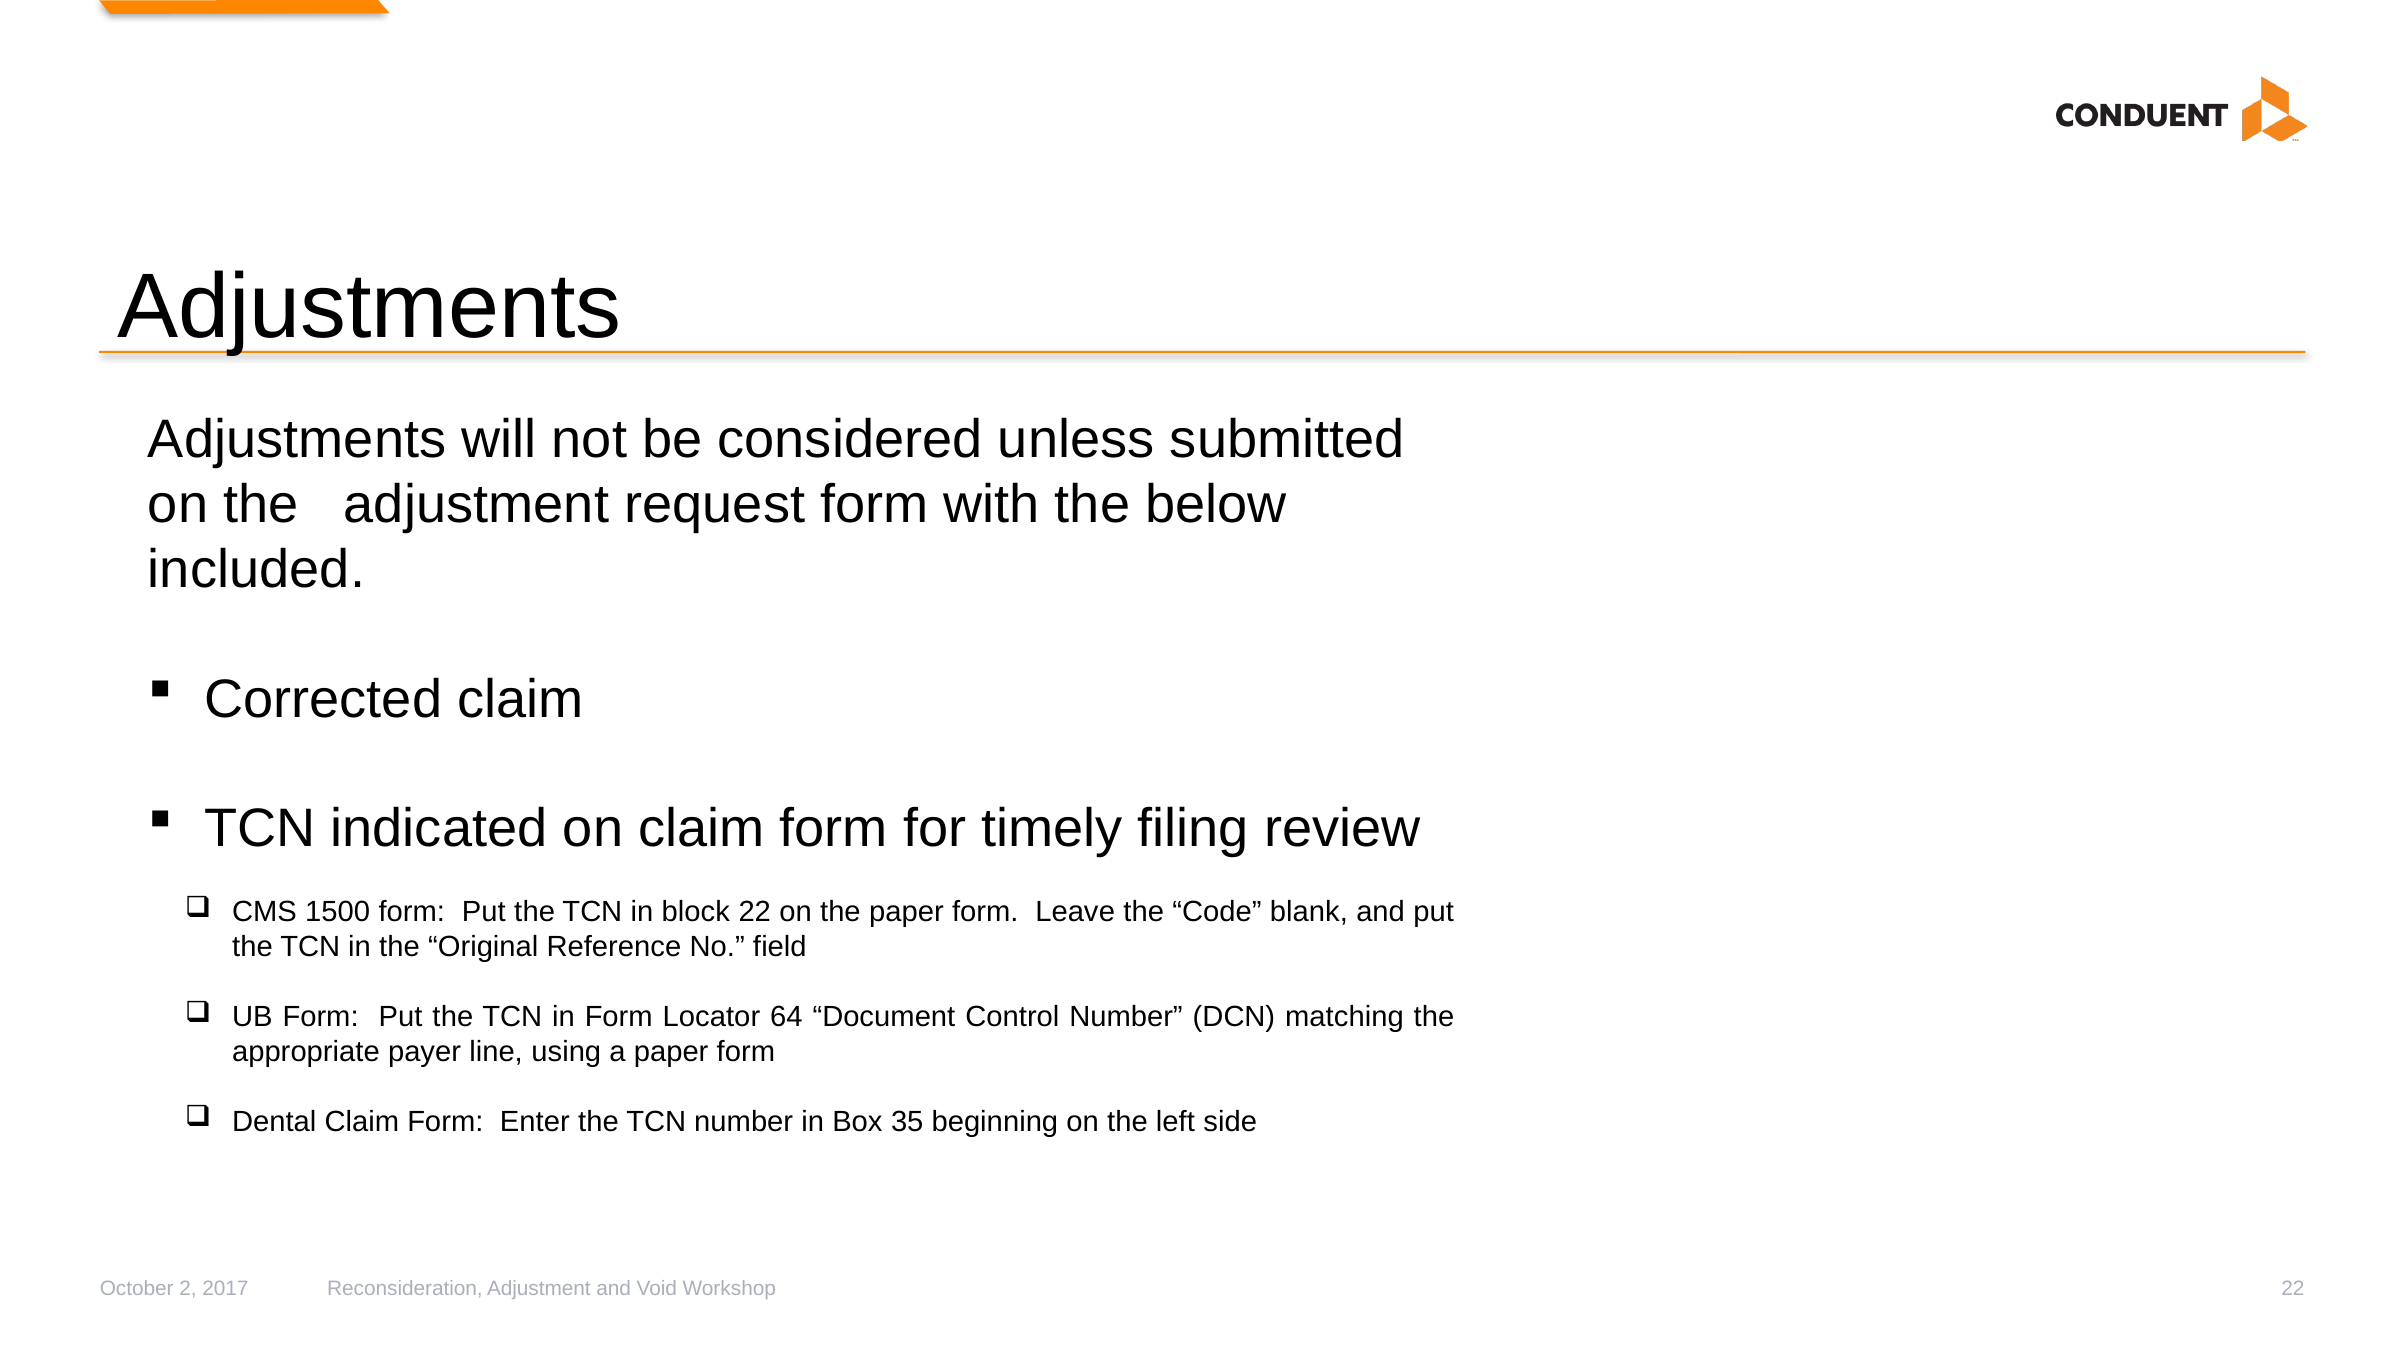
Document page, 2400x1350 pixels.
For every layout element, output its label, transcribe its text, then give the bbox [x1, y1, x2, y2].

slide_number 22 [1765, 1251, 2326, 1324]
title Adjustments [102, 238, 1900, 390]
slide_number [78, 1251, 305, 1324]
text_box Adjustments will not be considered unless submitted on the adjustment request form with the below included. Corrected claim TCN indicated on claim form for timely filing review CMS 1500 form: Put the TCN in block 22 on the paper form. Leave the “Code” blank, and put the TCN in the “Original Reference No.” field UB Form: Put the TCN in Form Locator 64 “Document Control Number” (DCN) matching the appropriate payer line, using a paper form Dental Claim Form: Enter the TCN number in Box 35 beginning on the left side [132, 395, 1471, 1207]
footer Reconsideration, Adjustment and Void Workshop [305, 1251, 1539, 1324]
